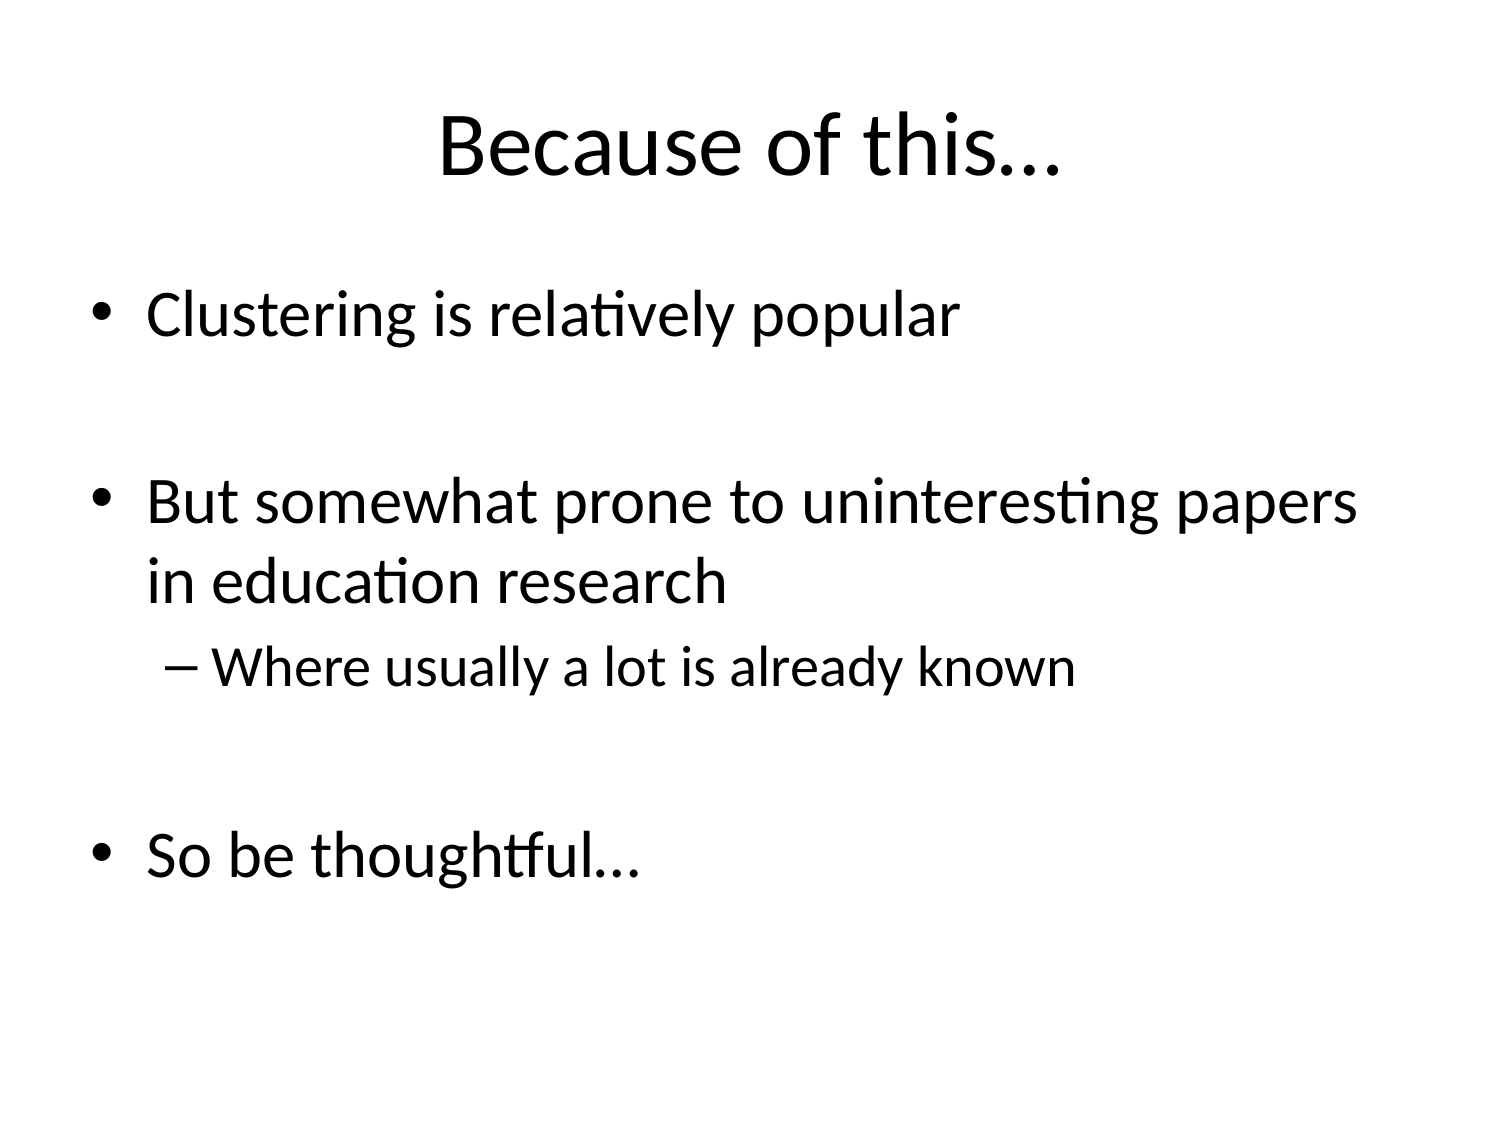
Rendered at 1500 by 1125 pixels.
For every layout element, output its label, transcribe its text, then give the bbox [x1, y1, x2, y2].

list Clustering is relatively popular But somewhat prone to uninteresting papers in education research Where usually a lot is already known So be thoughtful… [75, 262, 1425, 1005]
title Because of this… [75, 45, 1425, 233]
